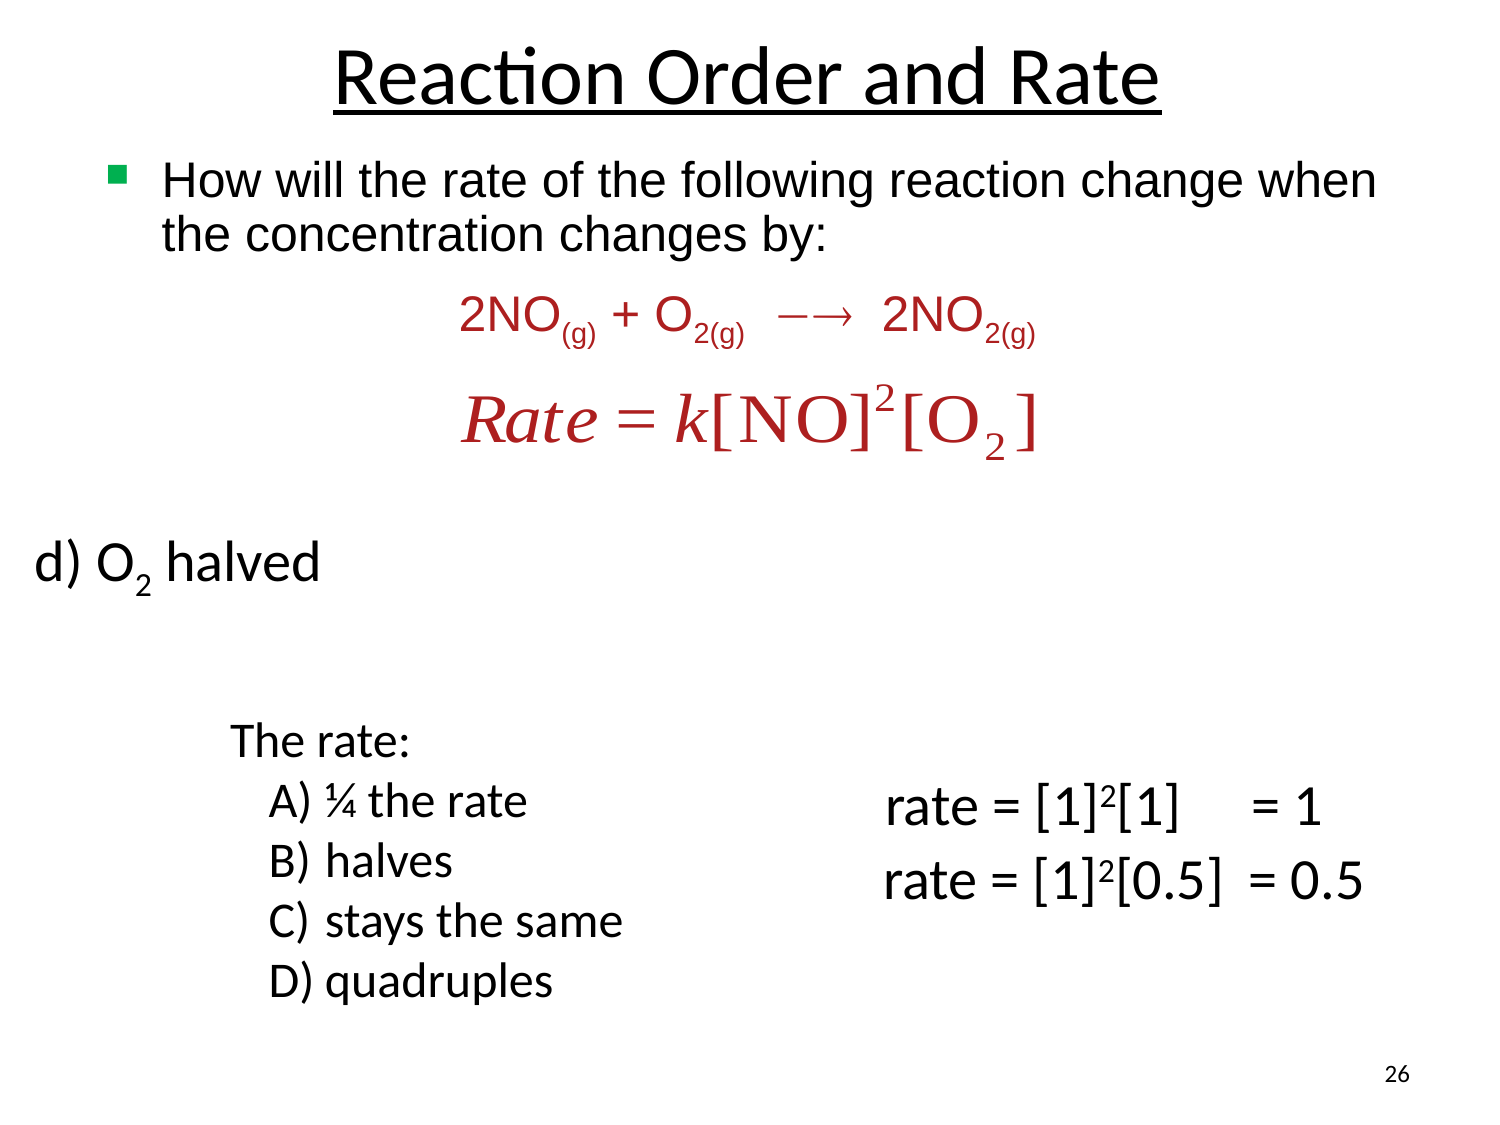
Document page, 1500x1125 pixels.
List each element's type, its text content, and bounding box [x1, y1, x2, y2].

text_box = 1 [1223, 759, 1352, 845]
text_box 2NO(g) + O2(g)  2NO2(g) [247, 274, 1248, 358]
slide_number 26 [1074, 1042, 1425, 1103]
text_box rate = [1]2[0.5] [825, 844, 1202, 919]
text_box The rate: ¼ the rate halves stays the same quadruples [215, 699, 714, 1015]
text_box = 0.5 [1202, 833, 1412, 919]
text_box rate = [1]2[1] [805, 759, 1223, 844]
text_box d) O2 halved [20, 515, 536, 681]
title Reaction Order and Rate [47, 0, 1448, 142]
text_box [447, 367, 1048, 468]
text_box How will the rate of the following reaction change when the concentration changes by: [90, 147, 1402, 270]
